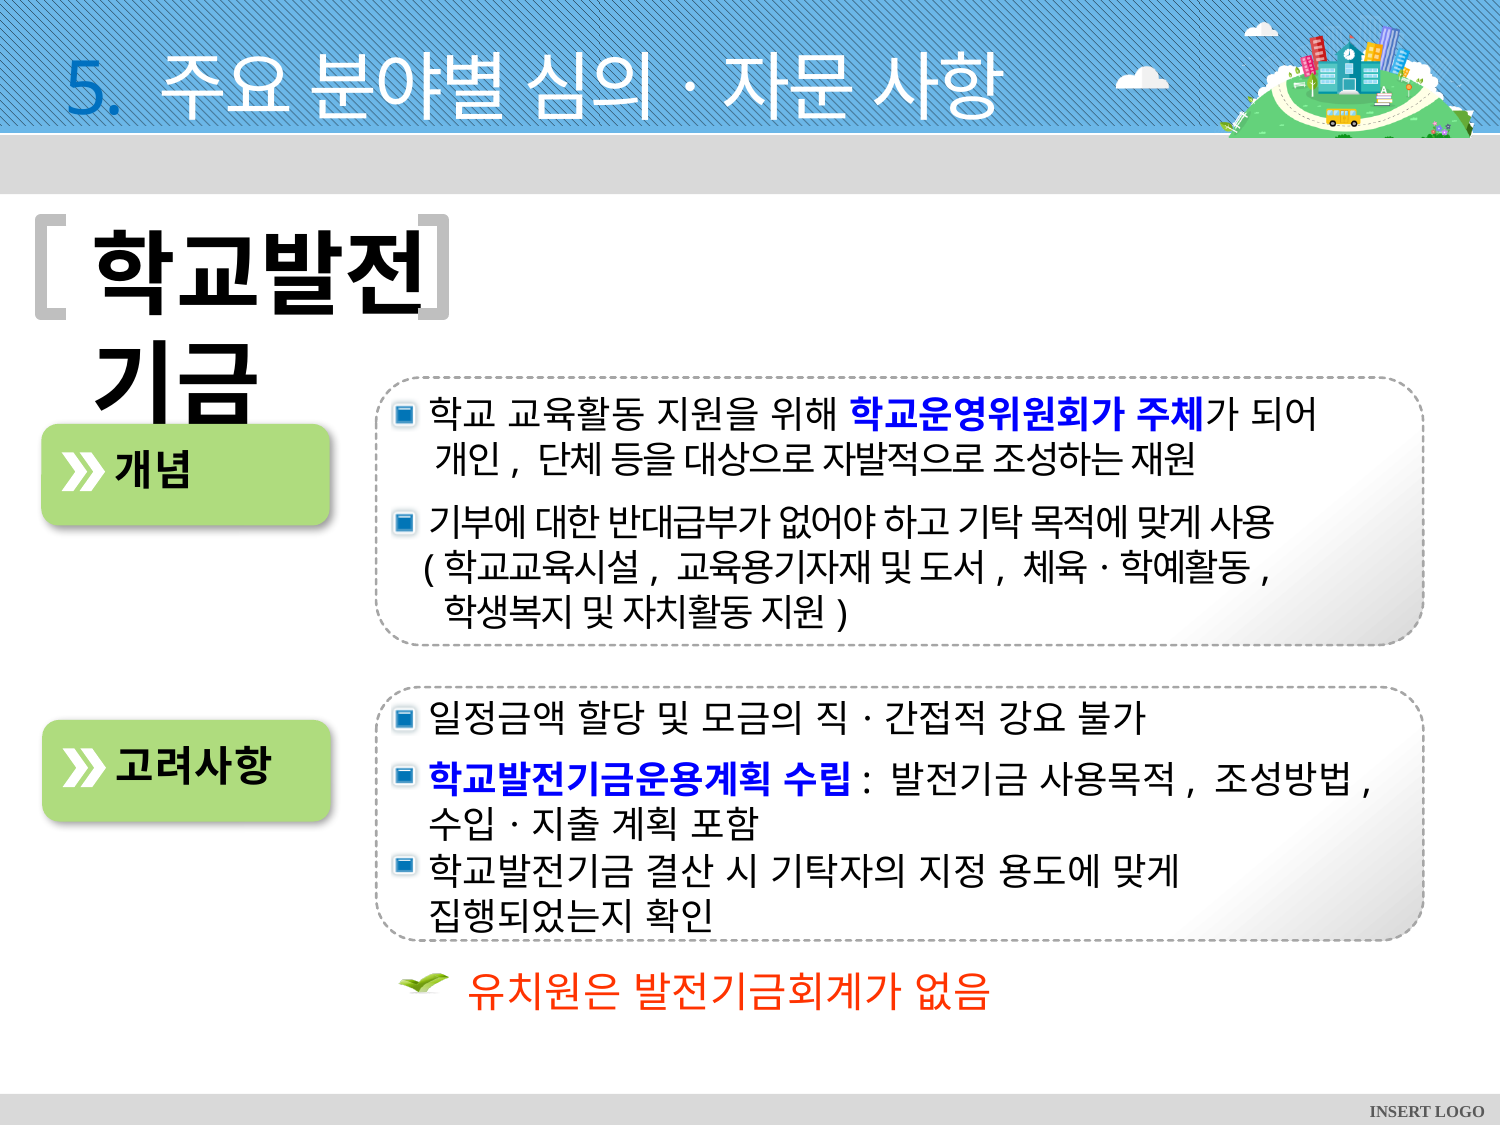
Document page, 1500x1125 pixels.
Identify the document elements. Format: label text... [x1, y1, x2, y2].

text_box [383, 491, 1424, 644]
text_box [383, 748, 1424, 839]
text_box [396, 934, 1404, 941]
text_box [391, 957, 1412, 1036]
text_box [383, 686, 1377, 747]
title 5. 주요 분야별 심의ㆍ자문 사항 [49, 30, 1400, 138]
text_box [403, 377, 1396, 381]
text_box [383, 839, 1424, 926]
picture [0, 0, 1500, 138]
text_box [41, 719, 331, 822]
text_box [41, 207, 454, 335]
text_box [1379, 687, 1424, 748]
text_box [383, 383, 1424, 490]
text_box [41, 423, 330, 526]
